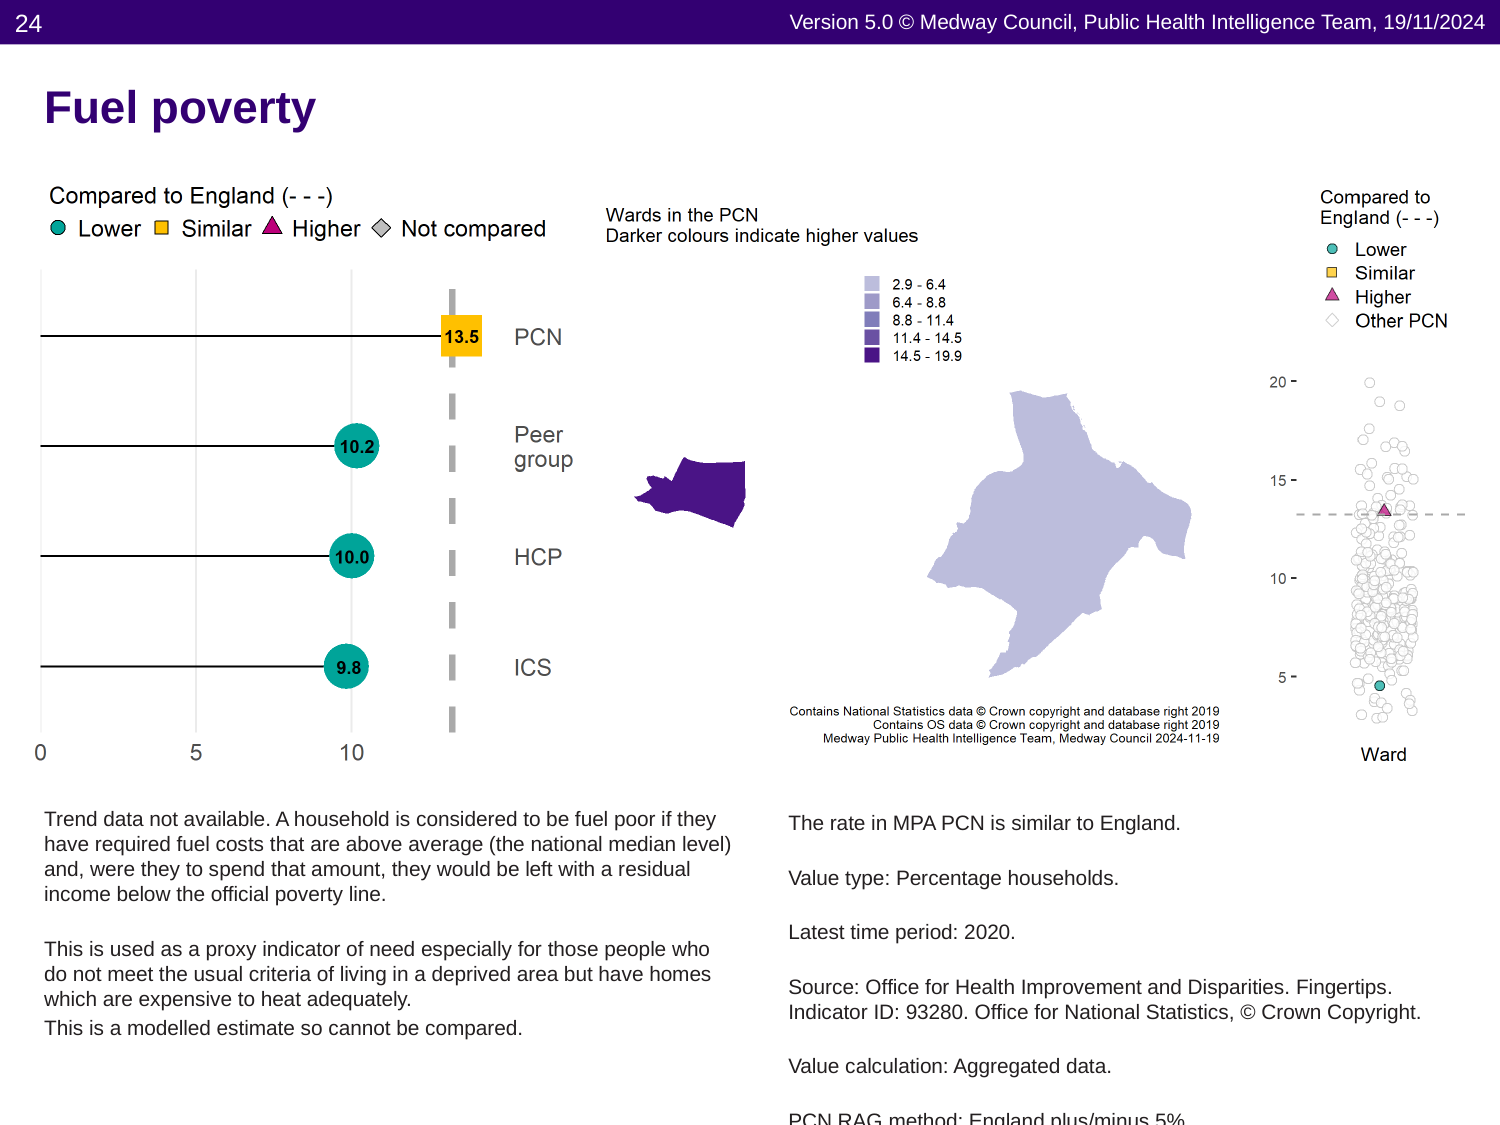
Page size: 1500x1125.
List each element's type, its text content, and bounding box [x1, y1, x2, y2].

list Trend data not available. A household is considered to be fuel poor if they have required fuel costs that are above average (the national median level) and, were they to spend that amount, they would be left with a residual income below the official poverty line. This is used as a proxy indicator of need especially for those people who do not meet the usual criteria of living in a deprived area but have homes which are expensive to heat adequately. This is a modelled estimate so cannot be compared. [29, 798, 750, 1106]
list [605, 164, 1221, 776]
list The rate in MPA PCN is similar to England. Value type: Percentage households. Latest time period: 2020. Source: Office for Health Improvement and Disparities. Fingertips. Indicator ID: 93280. Office for National Statistics, © Crown Copyright. Value calculation: Aggregated data. PCN RAG method: England plus/minus 5%. Small area type: Ward. [773, 802, 1483, 1106]
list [29, 164, 585, 776]
list 24 [0, 0, 95, 95]
title Fuel poverty [29, 70, 1471, 138]
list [1233, 164, 1483, 776]
list Version 5.0 © Medway Council, Public Health Intelligence Team, 19/11/2024 [419, 0, 1500, 43]
